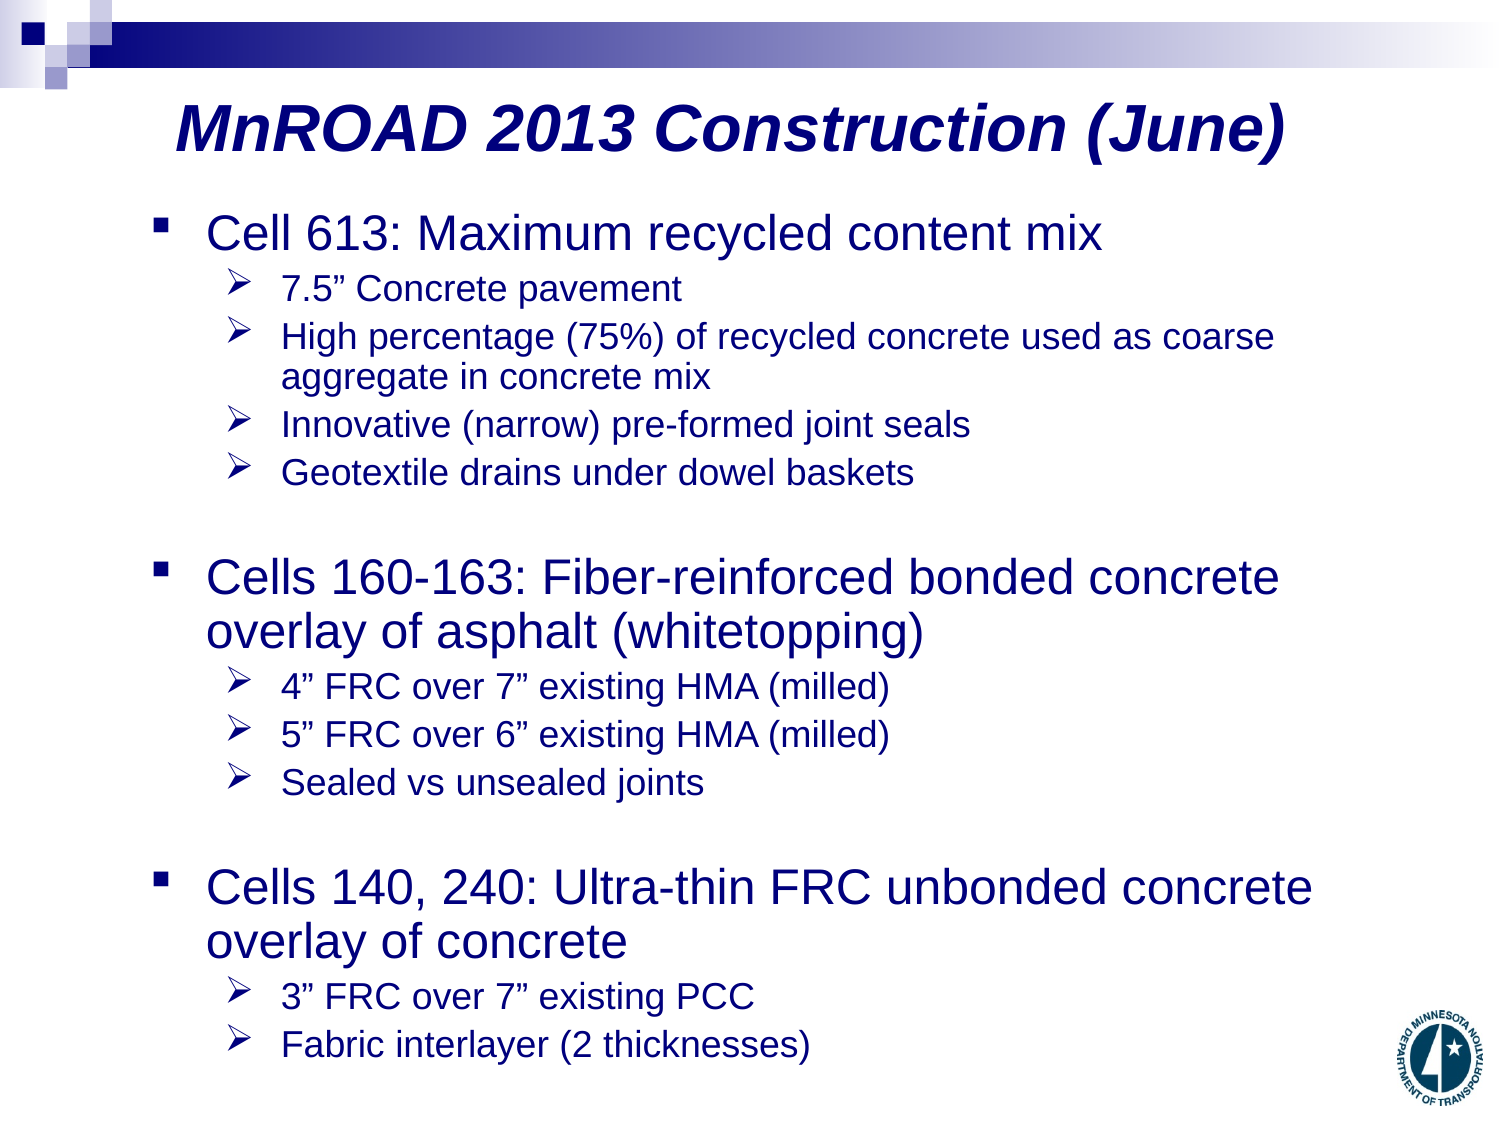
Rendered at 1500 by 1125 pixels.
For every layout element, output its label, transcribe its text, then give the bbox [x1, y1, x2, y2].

title MnROAD 2013 Construction (June) [0, 0, 1500, 276]
text_box Cell 613: Maximum recycled content mix 7.5” Concrete pavement High percentage (75%) of recycled concrete used as coarse aggregate in concrete mix Innovative (narrow) pre-formed joint seals Geotextile drains under dowel baskets Cells 160-163: Fiber-reinforced bonded concrete overlay of asphalt (whitetopping) 4” FRC over 7” existing HMA (milled) 5” FRC over 6” existing HMA (milled) Sealed vs unsealed joints Cells 140, 240: Ultra-thin FRC unbonded concrete overlay of concrete 3” FRC over 7” existing PCC Fabric interlayer (2 thicknesses) [59, 200, 1435, 1000]
picture [1397, 1010, 1483, 1106]
